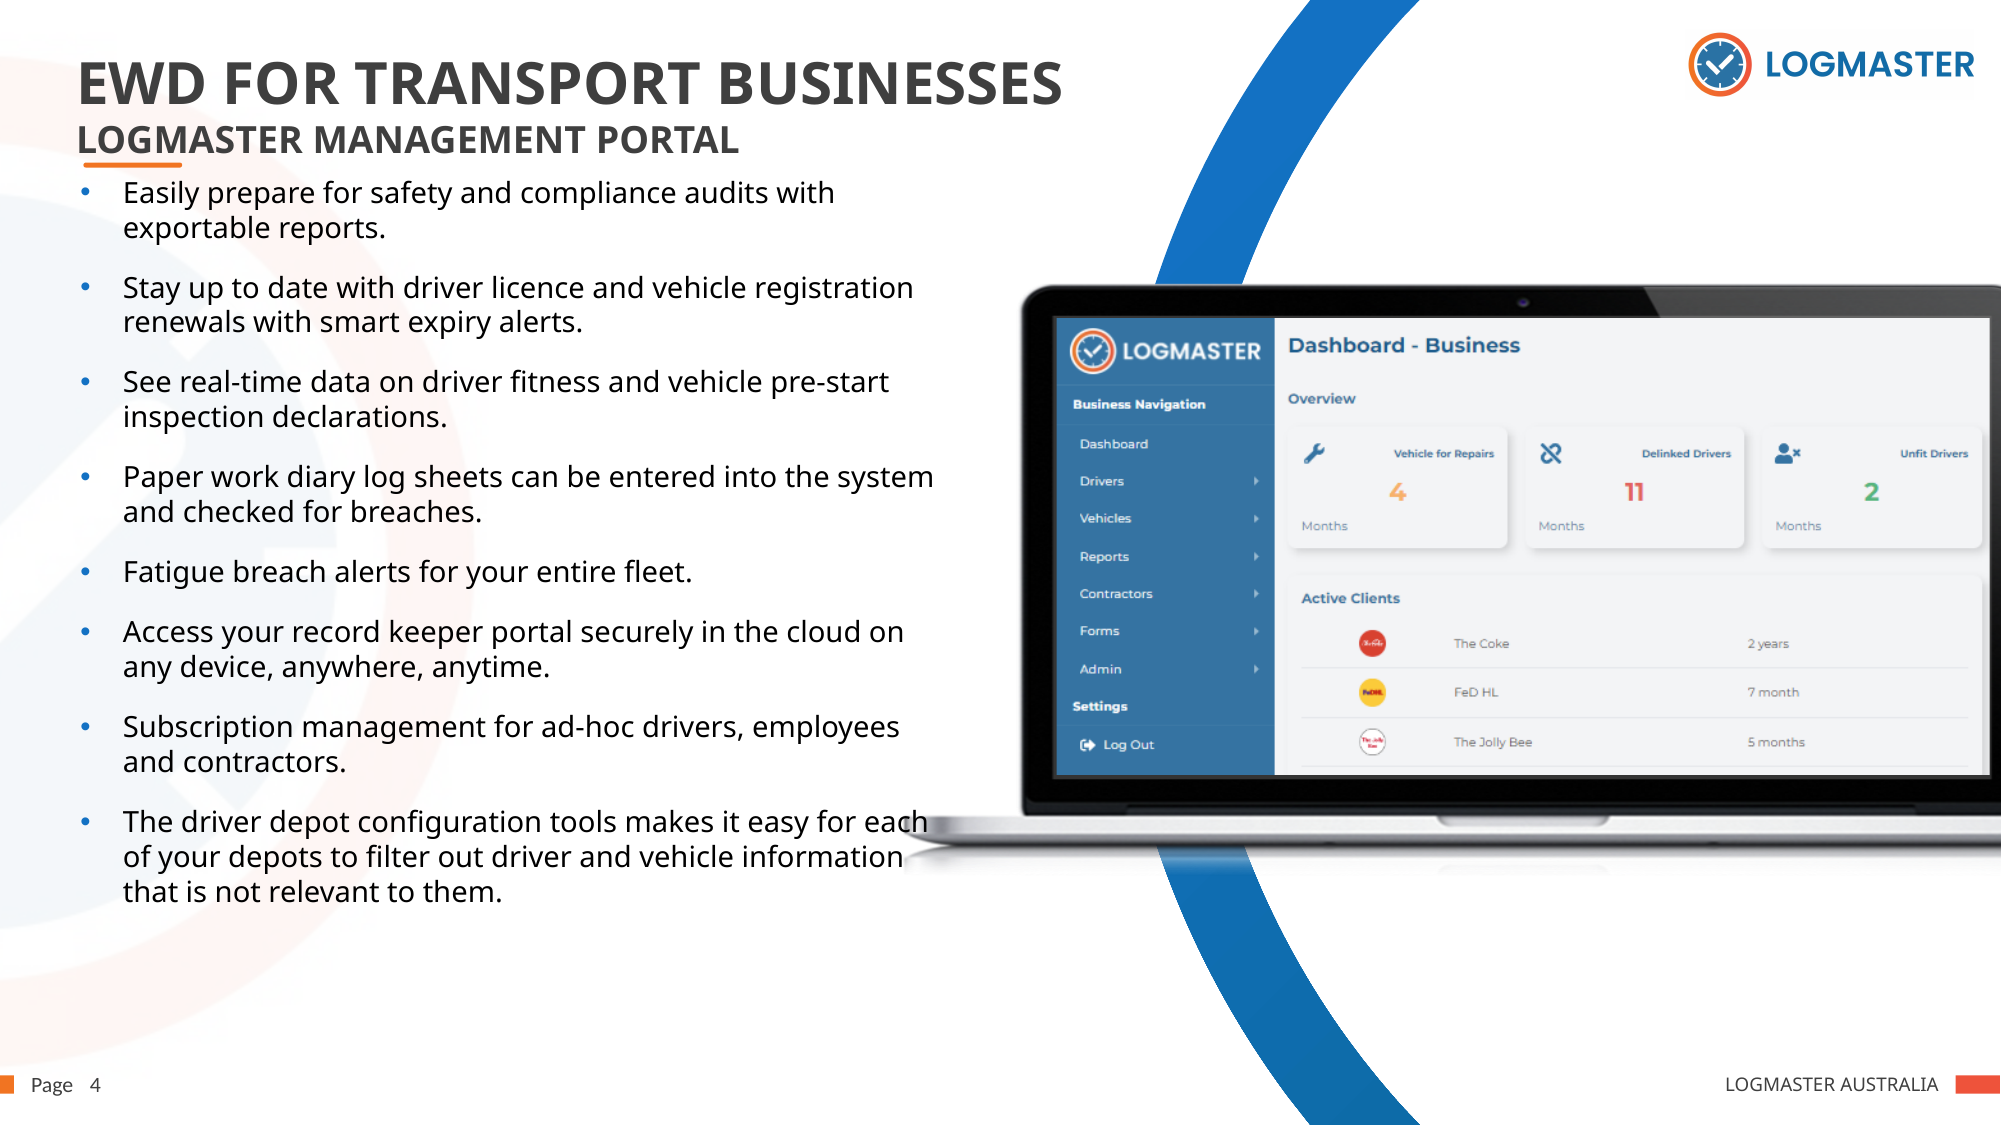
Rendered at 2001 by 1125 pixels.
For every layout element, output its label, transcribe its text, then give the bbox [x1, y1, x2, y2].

text_box Easily prepare for safety and compliance audits with exportable reports. Stay up to date with driver licence and vehicle registration renewals with smart expiry alerts. See real-time data on driver fitness and vehicle pre-start inspection declarations. Paper work diary log sheets can be entered into the system and checked for breaches. Fatigue breach alerts for your entire fleet. Access your record keeper portal securely in the cloud on any device, anywhere, anytime. Subscription management for ad-hoc drivers, employees and contractors. The driver depot configuration tools makes it easy for each of your depots to filter out driver and vehicle information that is not relevant to them. [61, 175, 882, 916]
picture [887, 154, 2001, 1028]
picture [1685, 29, 1974, 100]
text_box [60, 36, 1207, 169]
